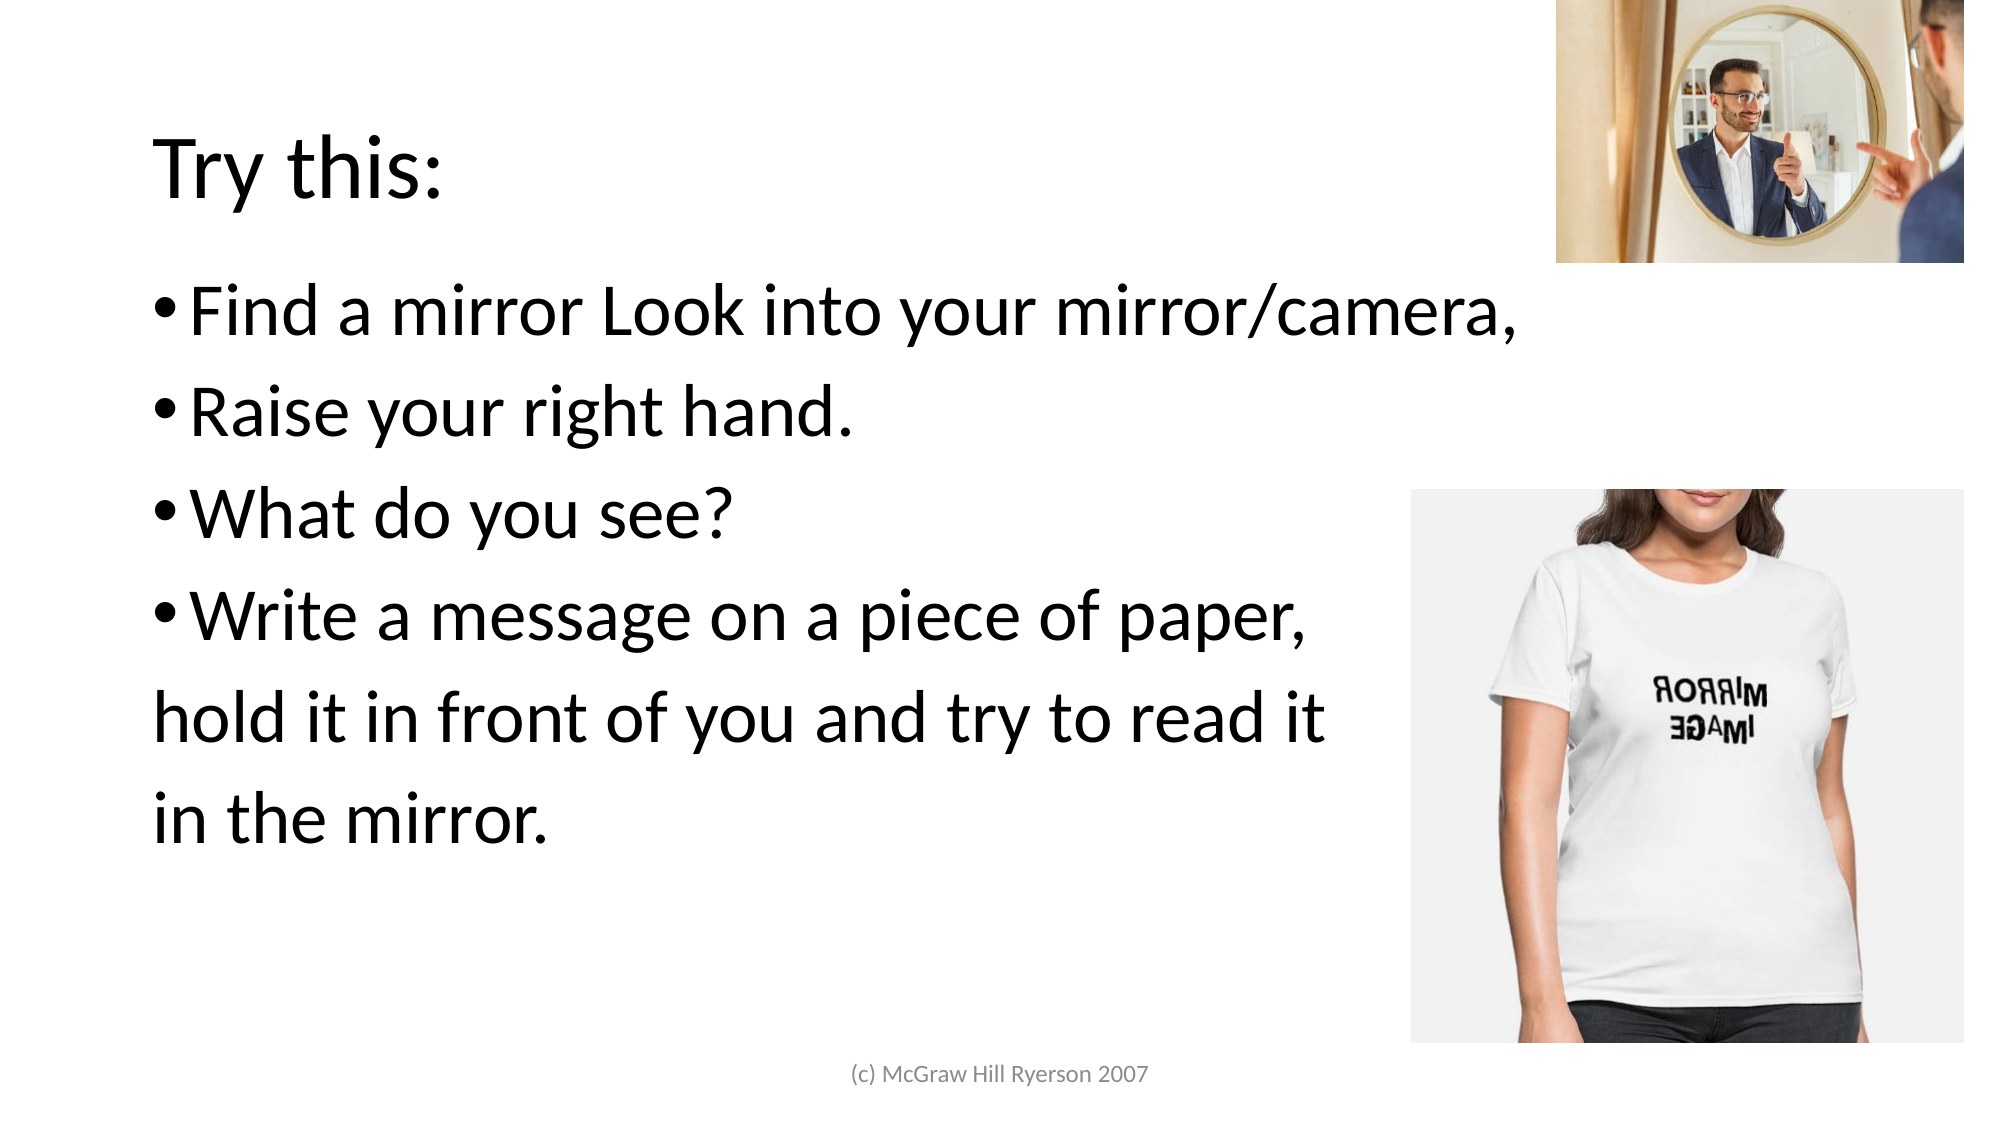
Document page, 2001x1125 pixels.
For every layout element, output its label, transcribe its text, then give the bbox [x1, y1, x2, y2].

picture [1410, 489, 1964, 1043]
footer (c) McGraw Hill Ryerson 2007 [662, 1073, 1338, 1103]
list Find a mirror Look into your mirror/camera, Raise your right hand. What do you see? Write a message on a piece of paper, hold it in front of you and try to read it in the mirror. [137, 262, 1876, 1073]
title Try this: [137, 59, 1555, 262]
picture [1555, 0, 1964, 263]
